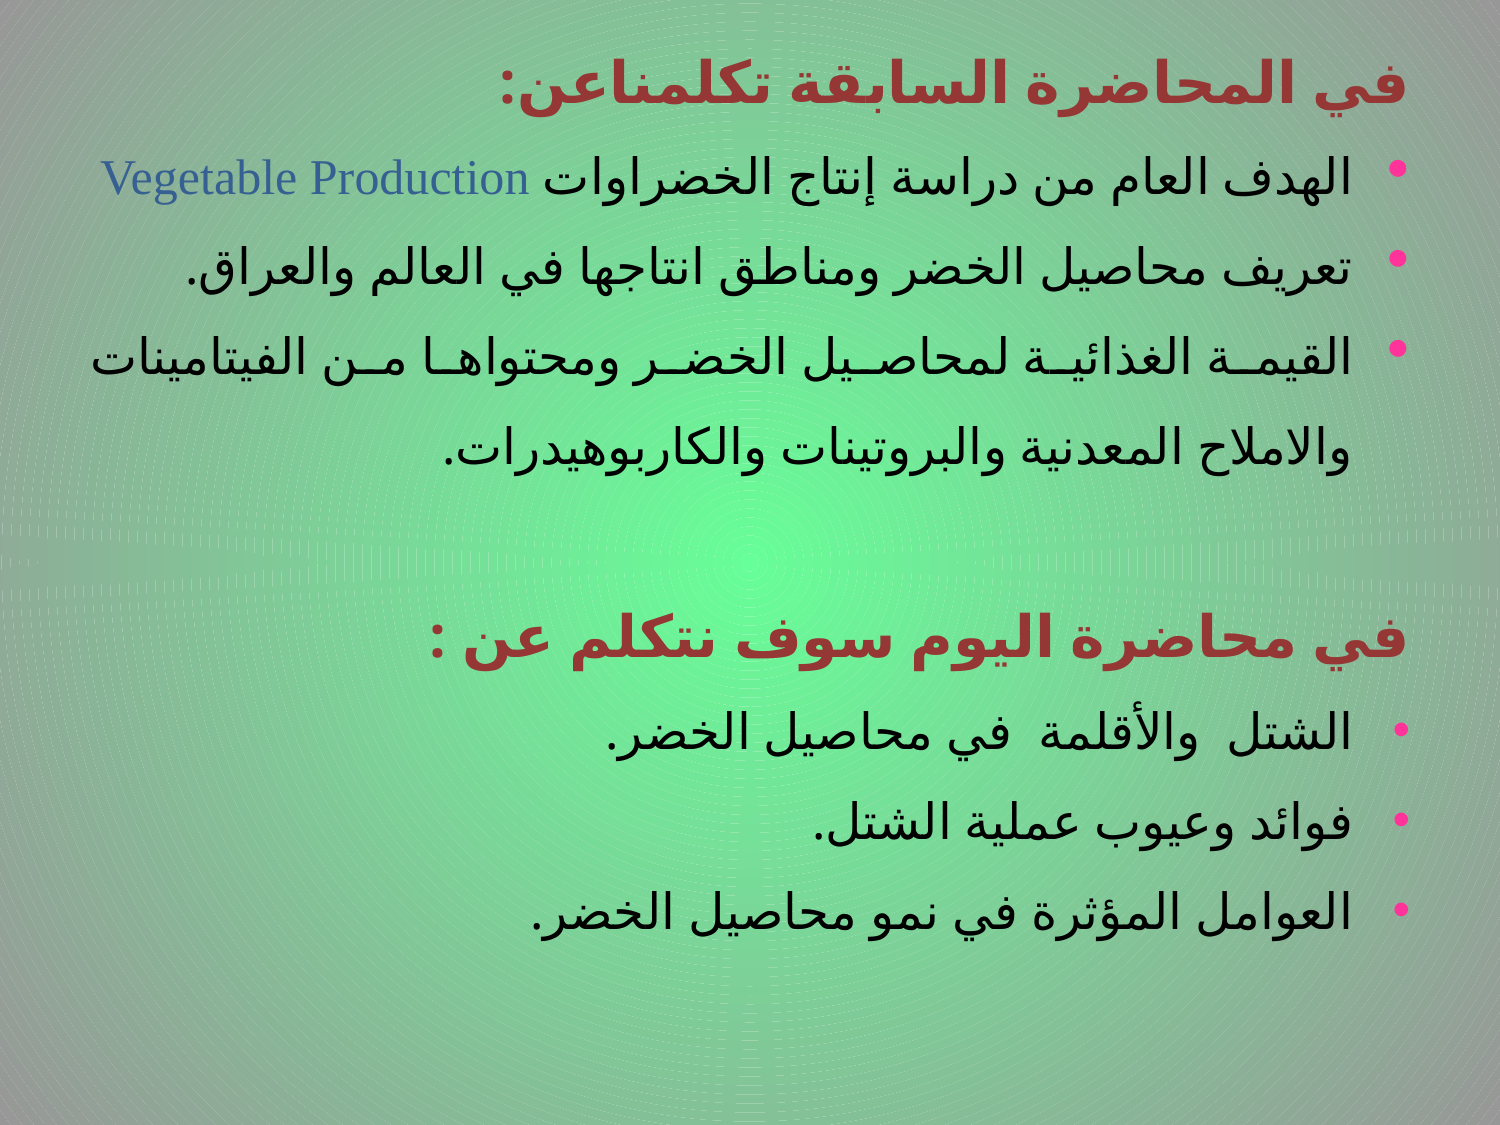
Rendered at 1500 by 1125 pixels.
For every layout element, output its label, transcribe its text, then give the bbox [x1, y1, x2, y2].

list في المحاضرة السابقة تكلمناعن: الهدف العام من دراسة إنتاج الخضراوات Vegetable Production تعريف محاصيل الخضر ومناطق انتاجها في العالم والعراق. القيمة الغذائية لمحاصيل الخضر ومحتواها من الفيتامينات والاملاح المعدنية والبروتينات والكاربوهيدرات. في محاضرة اليوم سوف نتكلم عن : الشتل والأقلمة في محاصيل الخضر. فوائد وعيوب عملية الشتل. العوامل المؤثرة في نمو محاصيل الخضر. [75, 37, 1425, 1075]
